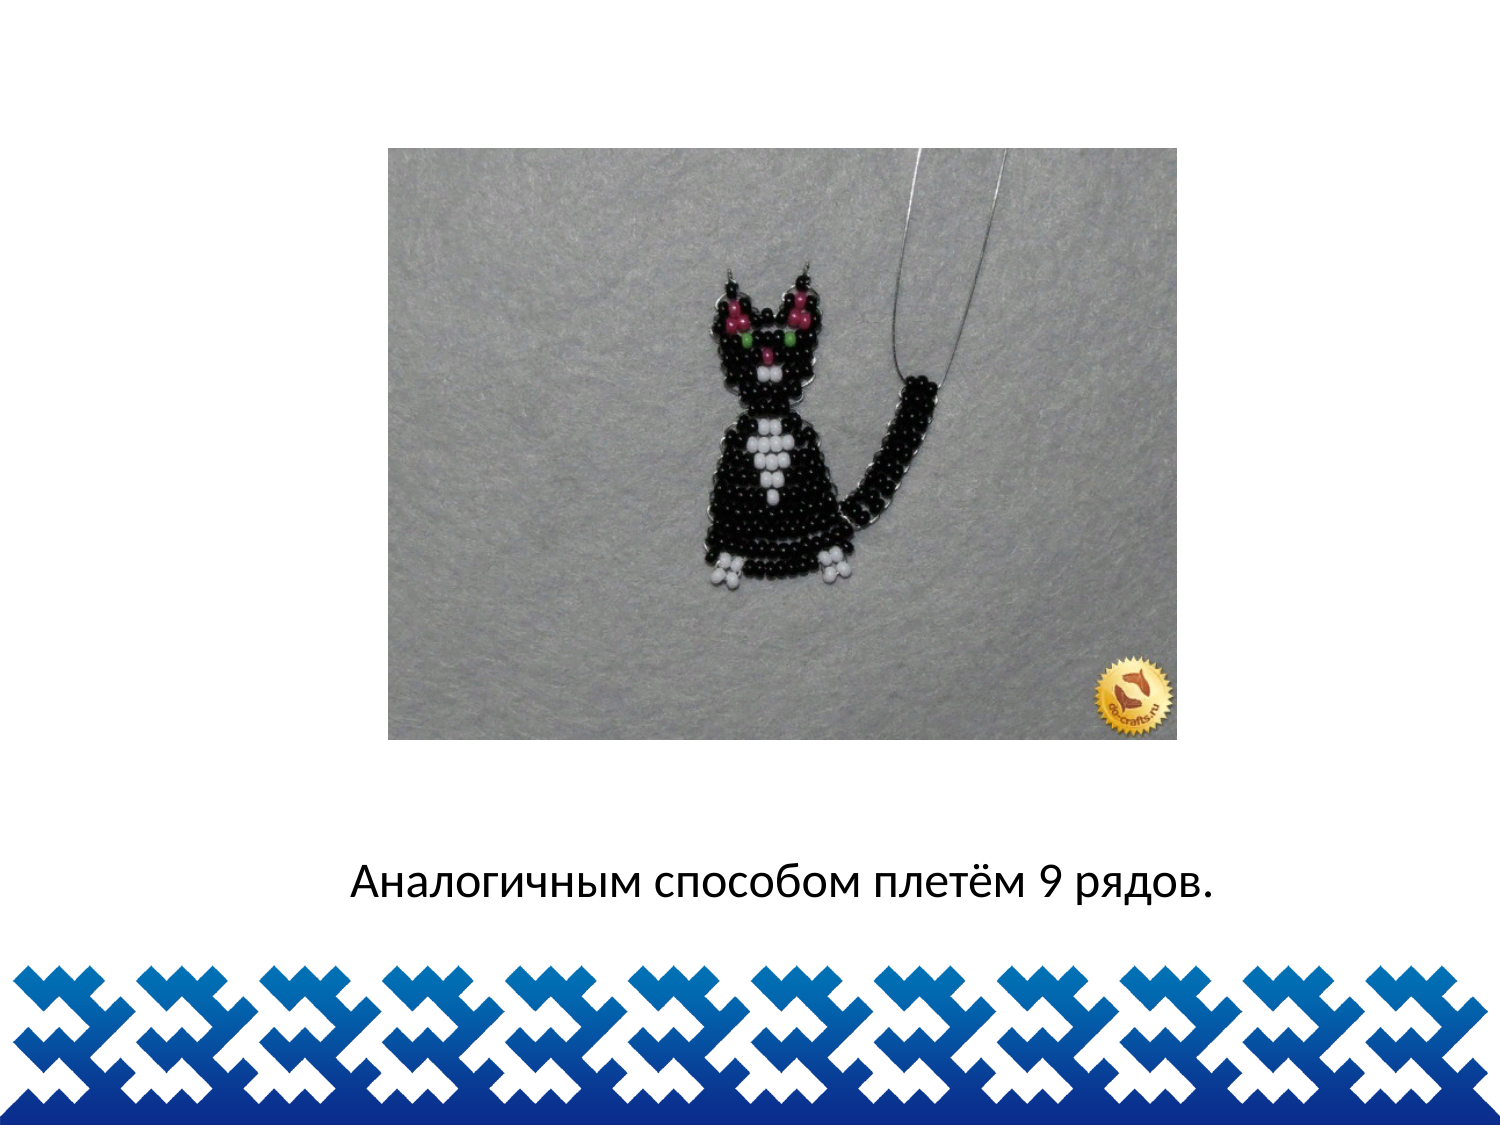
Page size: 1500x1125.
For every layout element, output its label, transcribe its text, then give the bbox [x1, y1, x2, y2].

picture [0, 964, 1500, 1125]
picture [388, 148, 1177, 740]
text_box Аналогичным способом плетём 9 рядов. [335, 840, 1230, 915]
